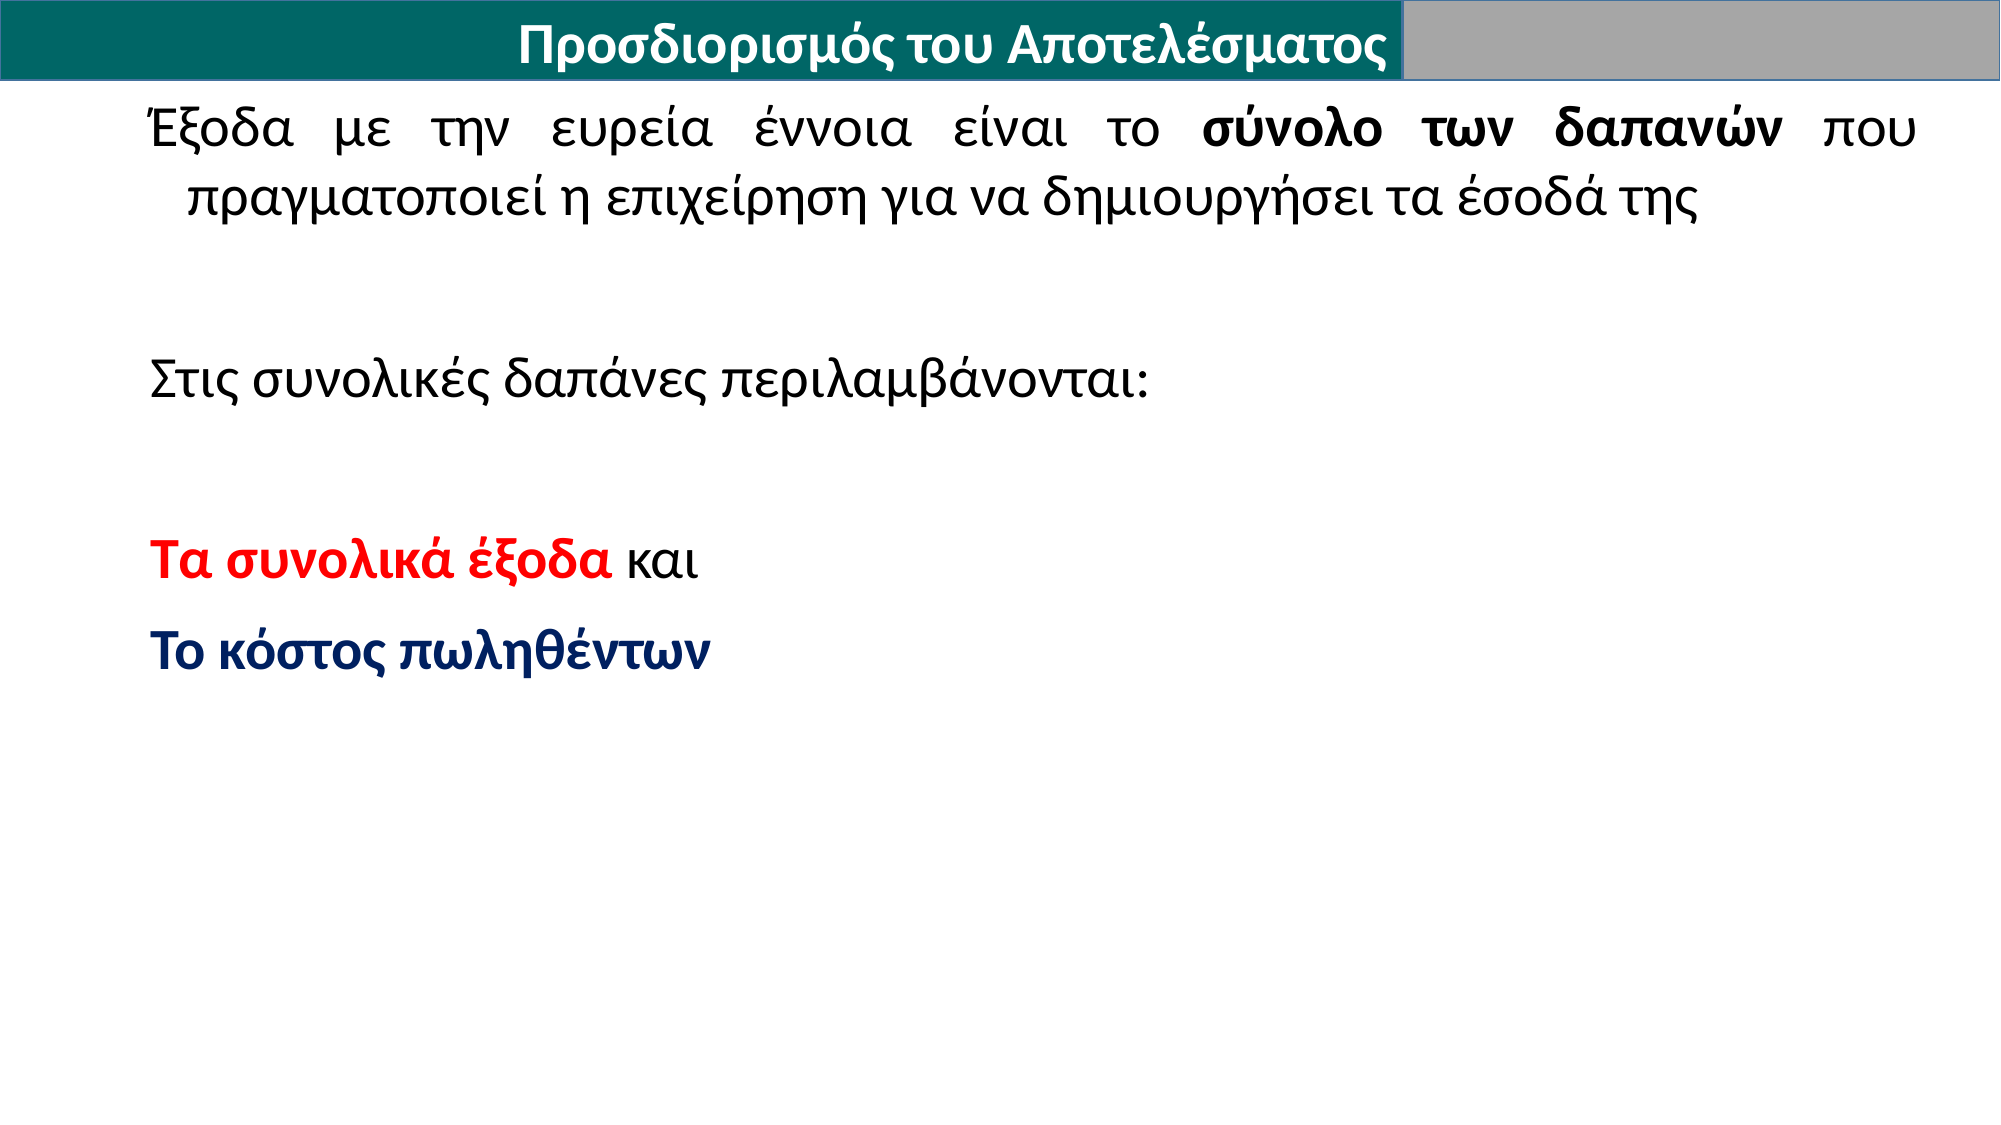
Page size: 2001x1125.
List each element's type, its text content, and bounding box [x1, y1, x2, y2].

list Έξοδα με την ευρεία έννοια είναι το σύνολο των δαπανών που πραγματοποιεί η επιχείρηση για να δημιουργήσει τα έσοδά της Στις συνολικές δαπάνες περιλαμβάνονται: Τα συνολικά έξοδα και Το κόστος πωληθέντων [135, 81, 1934, 1125]
text_box Προσδιορισμός του Αποτελέσματος [0, 0, 1401, 81]
text_box [1401, 0, 2000, 81]
